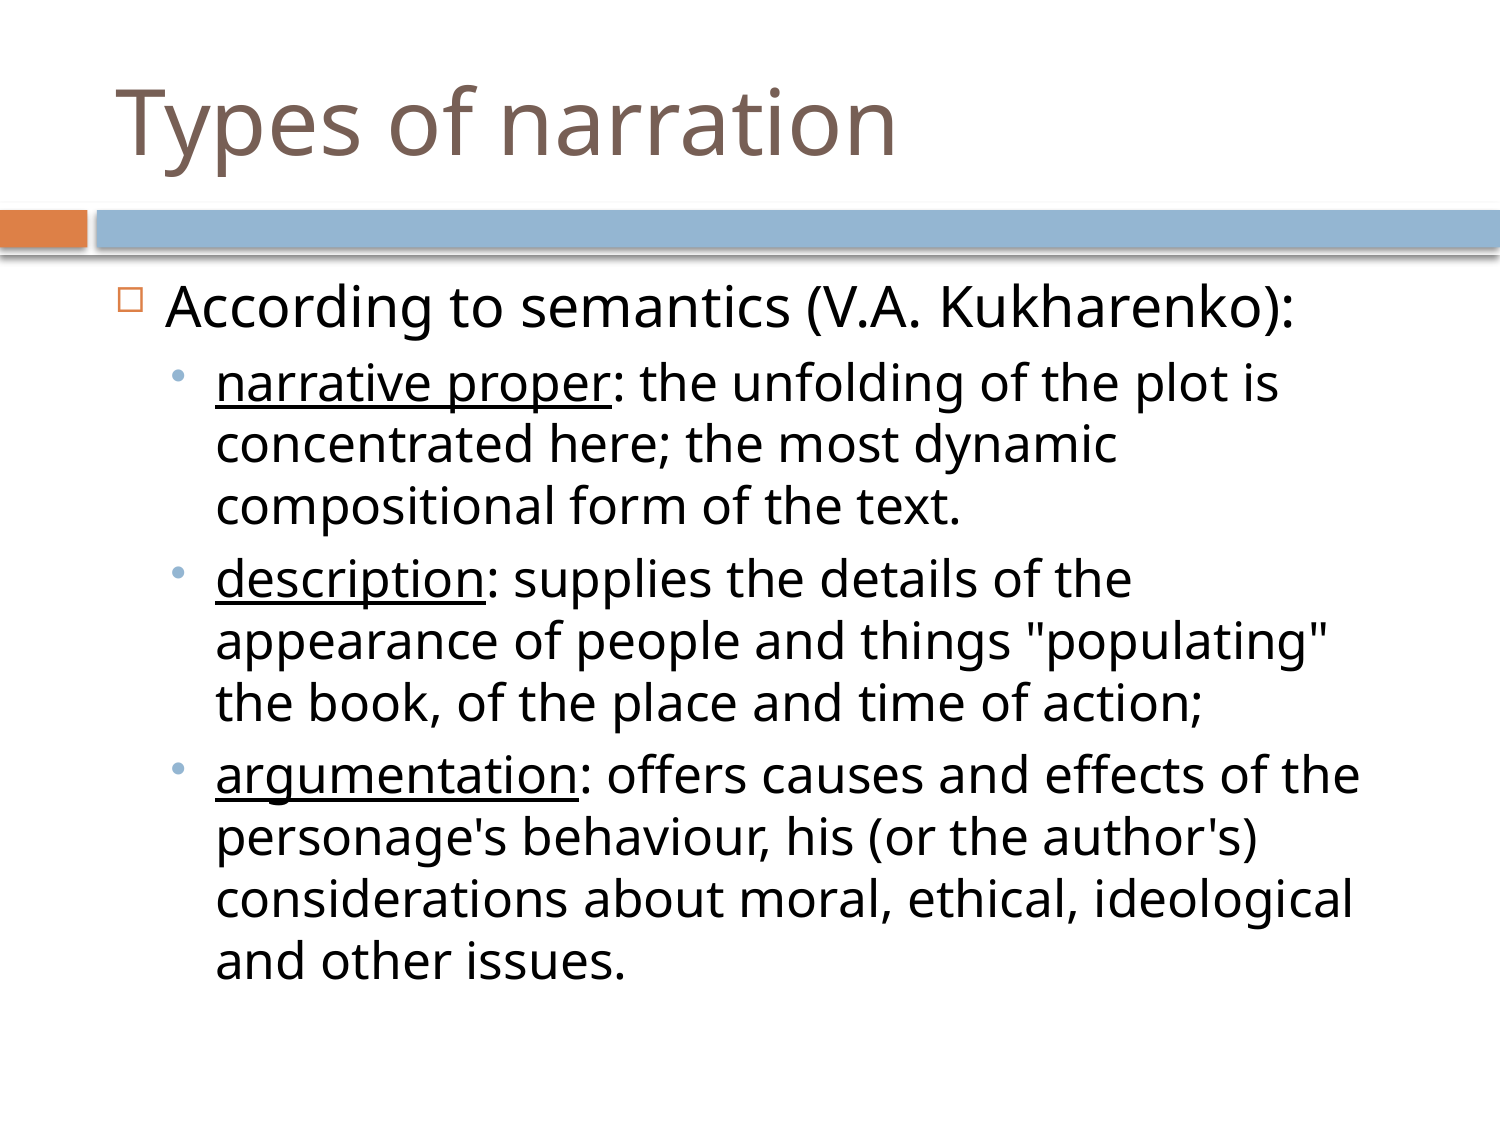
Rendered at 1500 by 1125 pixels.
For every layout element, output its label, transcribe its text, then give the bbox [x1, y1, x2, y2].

title Types of narration [100, 37, 1438, 200]
list According to semantics (V.A. Kukharenko): narrative proper: the unfolding of the plot is concentrated here; the most dynamic compositional form of the text. description: supplies the details of the appearance of people and things "populating" the book, of the place and time of action; argumentation: offers causes and effects of the personage's behaviour, his (or the author's) considerations about moral, ethical, ideological and other issues. [100, 262, 1438, 1000]
